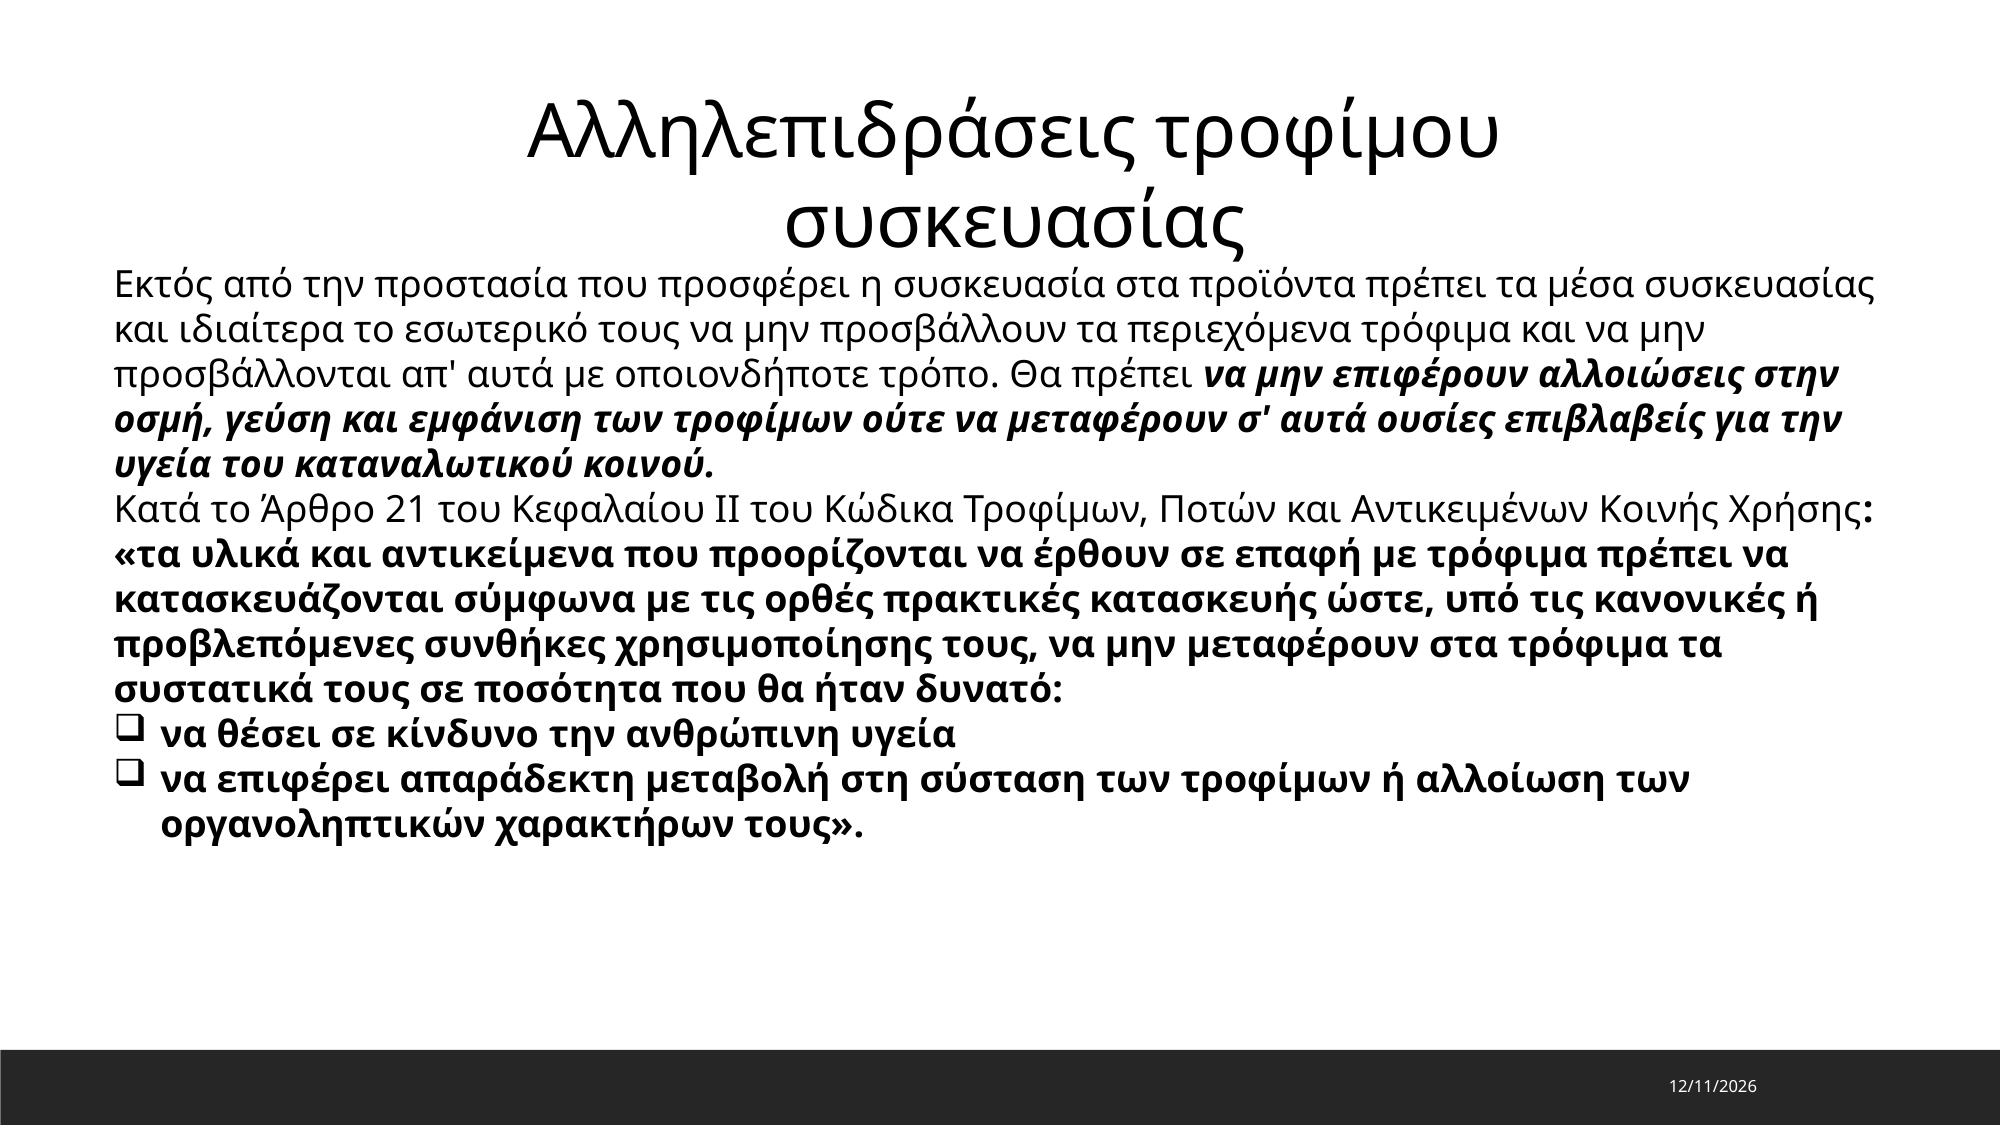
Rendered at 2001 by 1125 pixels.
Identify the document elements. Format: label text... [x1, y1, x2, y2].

text_box Αλληλεπιδράσεις τροφίμου συσκευασίας [273, 74, 1756, 252]
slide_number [1348, 1057, 1773, 1118]
text_box Εκτός από την προστασία που προσφέρει η συσκευασία στα προϊόντα πρέπει τα μέσα συσκευασίας και ιδιαίτερα το εσωτερικό τους να μην προσβάλλουν τα περιεχόμενα τρόφιμα και να μην προσβάλλονται απ' αυτά με οποιονδήποτε τρόπο. Θα πρέπει να μην επιφέρουν αλλοιώσεις στην οσμή, γεύση και εμφάνιση των τροφίμων ούτε να μεταφέρουν σ' αυτά ουσίες επιβλαβείς για την υγεία του καταναλωτικού κοινού. Κατά το Άρθρο 21 του Κεφαλαίου II του Κώδικα Τροφίμων, Ποτών και Αντικειμένων Κοινής Χρήσης: «τα υλικά και αντικείμενα που προορίζονται να έρθουν σε επαφή με τρόφιμα πρέπει να κατασκευάζονται σύμφωνα με τις ορθές πρακτικές κατασκευής ώστε, υπό τις κανονικές ή προβλεπόμενες συνθήκες χρησιμοποίησης τους, να μην μεταφέρουν στα τρόφιμα τα συστατικά τους σε ποσότητα που θα ήταν δυνατό: να θέσει σε κίνδυνο την ανθρώπινη υγεία να επιφέρει απαράδεκτη μεταβολή στη σύσταση των τροφίμων ή αλλοίωση των οργανοληπτικών χαρακτήρων τους». [98, 252, 1931, 852]
